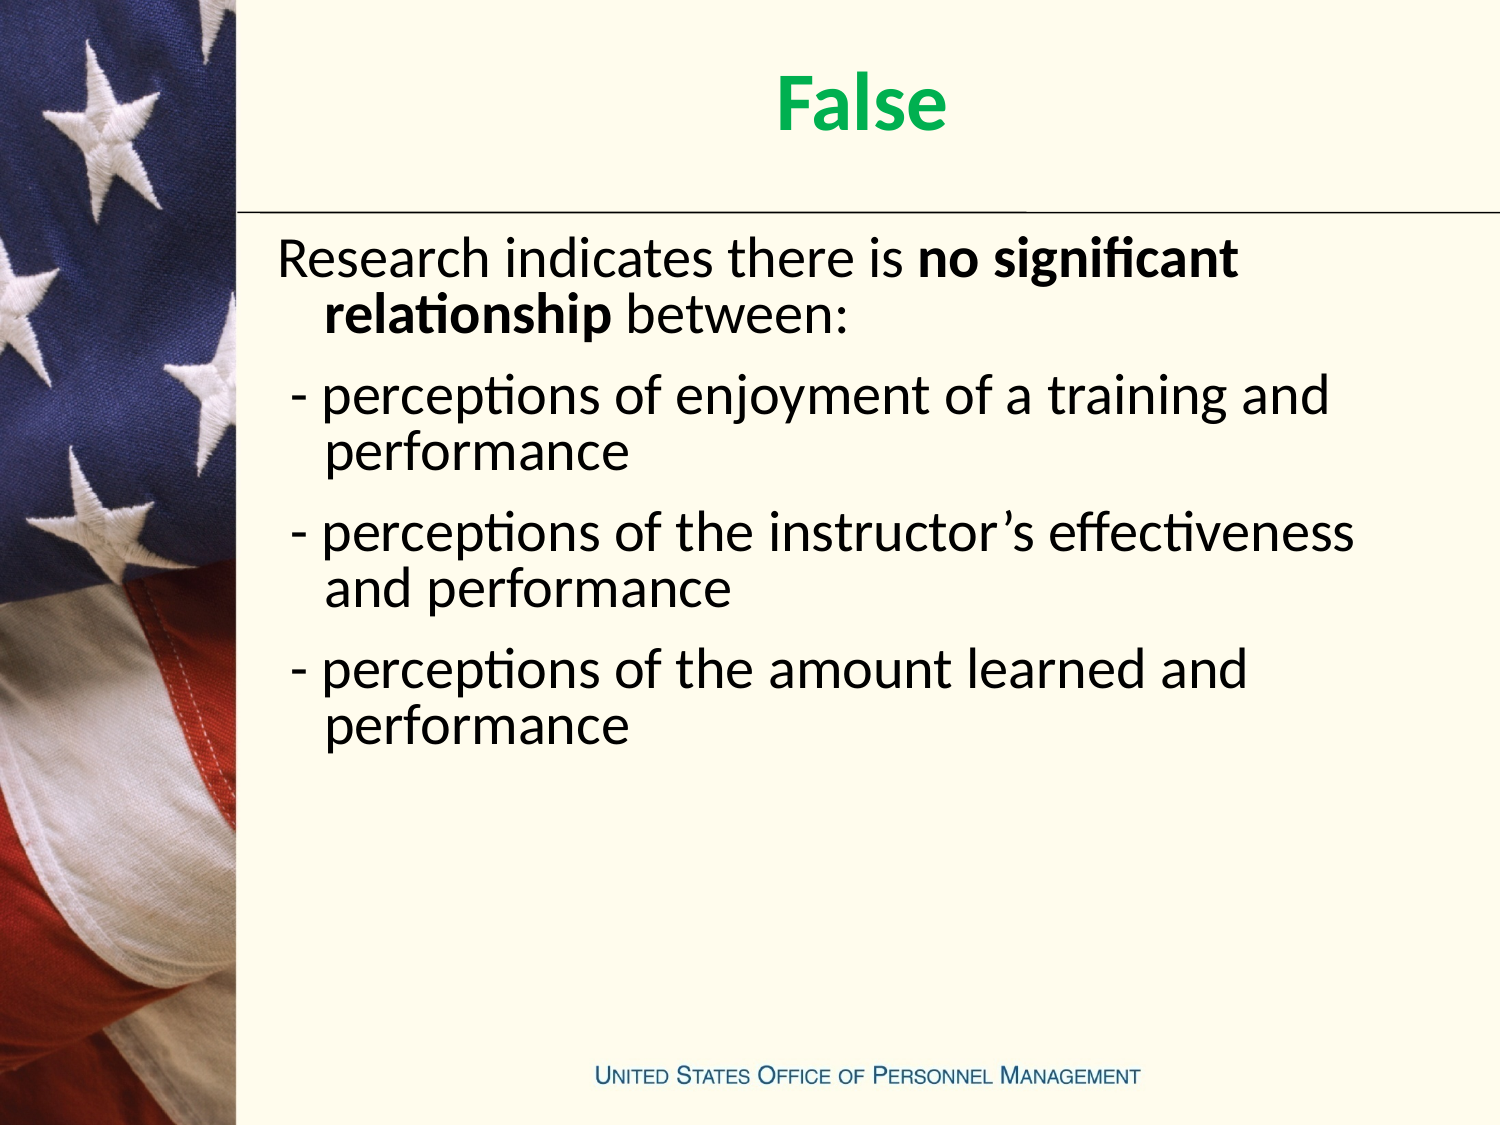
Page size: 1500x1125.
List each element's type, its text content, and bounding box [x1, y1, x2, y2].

title False [262, 0, 1463, 196]
picture [0, 0, 1500, 1125]
list Research indicates there is no significant relationship between: - perceptions of enjoyment of a training and performance - perceptions of the instructor’s effectiveness and performance - perceptions of the amount learned and performance [262, 224, 1463, 1038]
